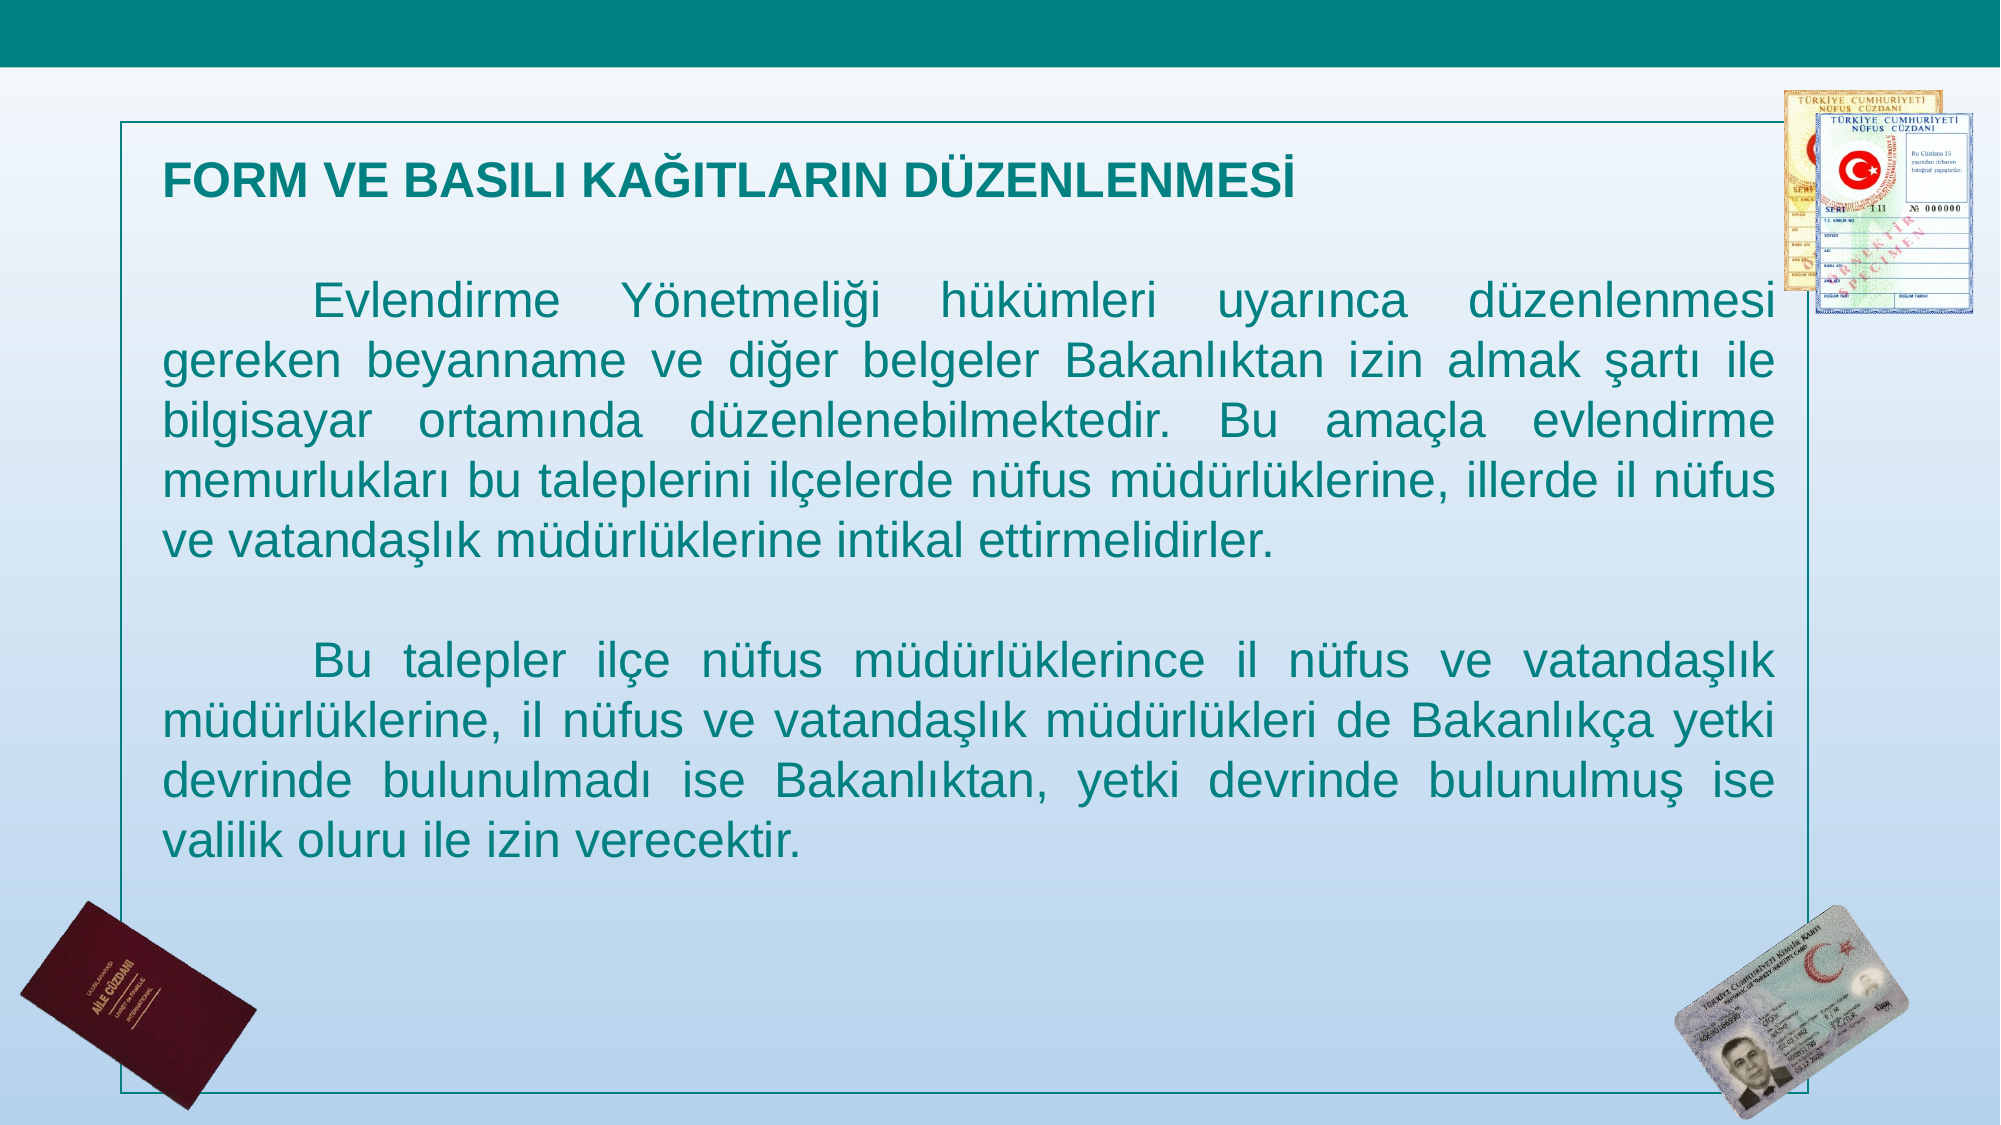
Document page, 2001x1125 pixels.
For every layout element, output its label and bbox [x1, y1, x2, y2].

picture [1674, 904, 1909, 1120]
picture [16, 899, 261, 1113]
text_box [1784, 90, 1974, 314]
text_box [0, 0, 2000, 68]
text_box [120, 121, 1809, 1094]
